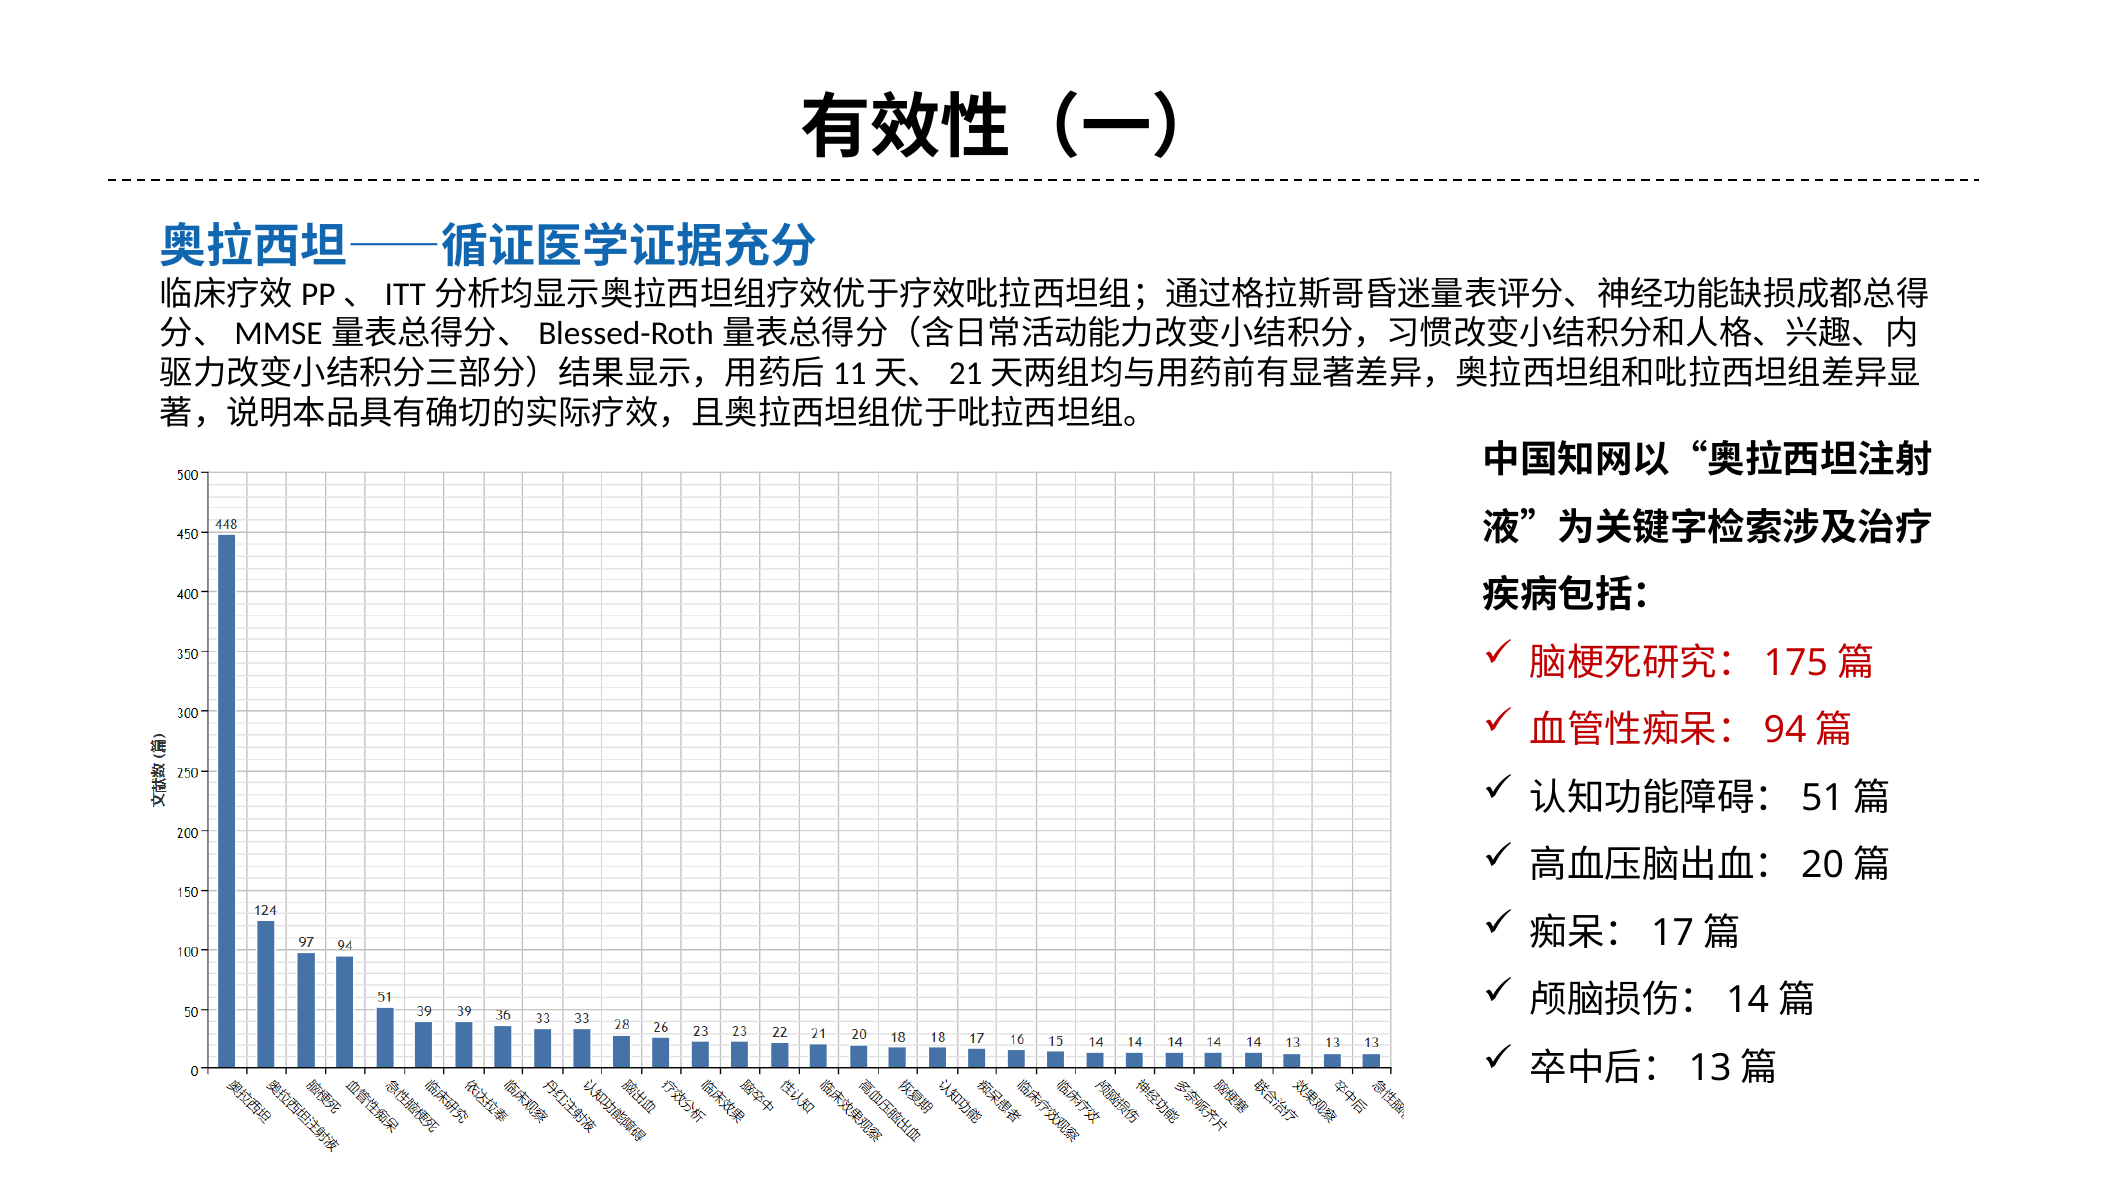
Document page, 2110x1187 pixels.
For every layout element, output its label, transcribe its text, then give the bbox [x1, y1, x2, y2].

picture [145, 463, 1407, 1154]
text_box 奥拉西坦——循证医学证据充分 临床疗效PP、ITT分析均显示奥拉西坦组疗效优于疗效吡拉西坦组；通过格拉斯哥昏迷量表评分、神经功能缺损成都总得分、MMSE量表总得分、Blessed-Roth量表总得分（含日常活动能力改变小结积分，习惯改变小结积分和人格、兴趣、内驱力改变小结积分三部分）结果显示，用药后11天、21天两组均与用药前有显著差异，奥拉西坦组和吡拉西坦组差异显著，说明本品具有确切的实际疗效，且奥拉西坦组优于吡拉西坦组。 [145, 208, 1953, 444]
text_box 中国知网以“奥拉西坦注射液”为关键字检索涉及治疗疾病包括： 脑梗死研究：175篇 血管性痴呆：94篇 认知功能障碍：51篇 高血压脑出血：20篇 痴呆：17篇 颅脑损伤：14篇 卒中后：13篇 [1468, 405, 1957, 1140]
text_box 有效性（一） [784, 73, 1238, 174]
